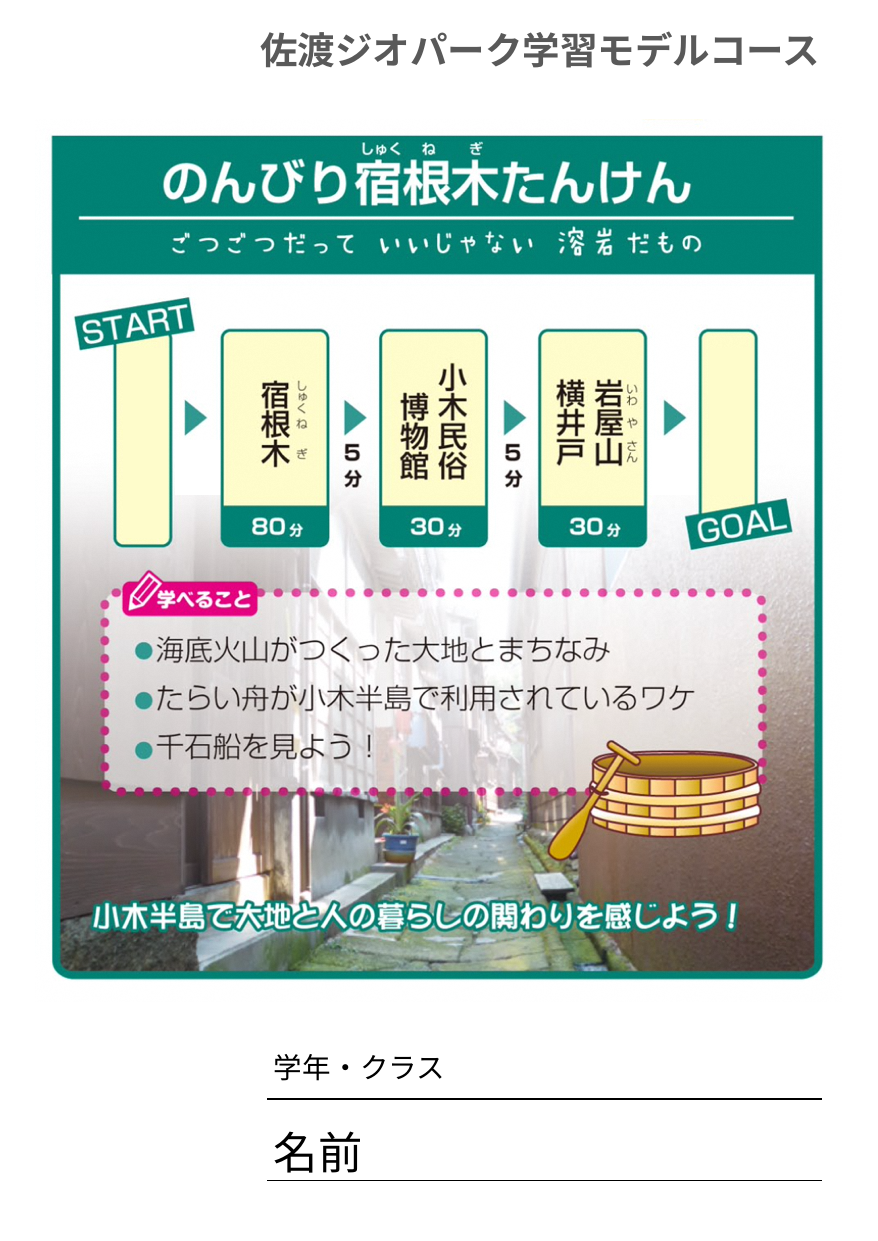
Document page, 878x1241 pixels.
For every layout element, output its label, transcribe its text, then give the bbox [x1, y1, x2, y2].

picture [35, 119, 842, 1003]
text_box 学年・クラス [259, 1042, 461, 1092]
text_box 名前 [258, 1117, 378, 1186]
text_box 佐渡ジオパーク学習モデルコース [245, 19, 835, 80]
